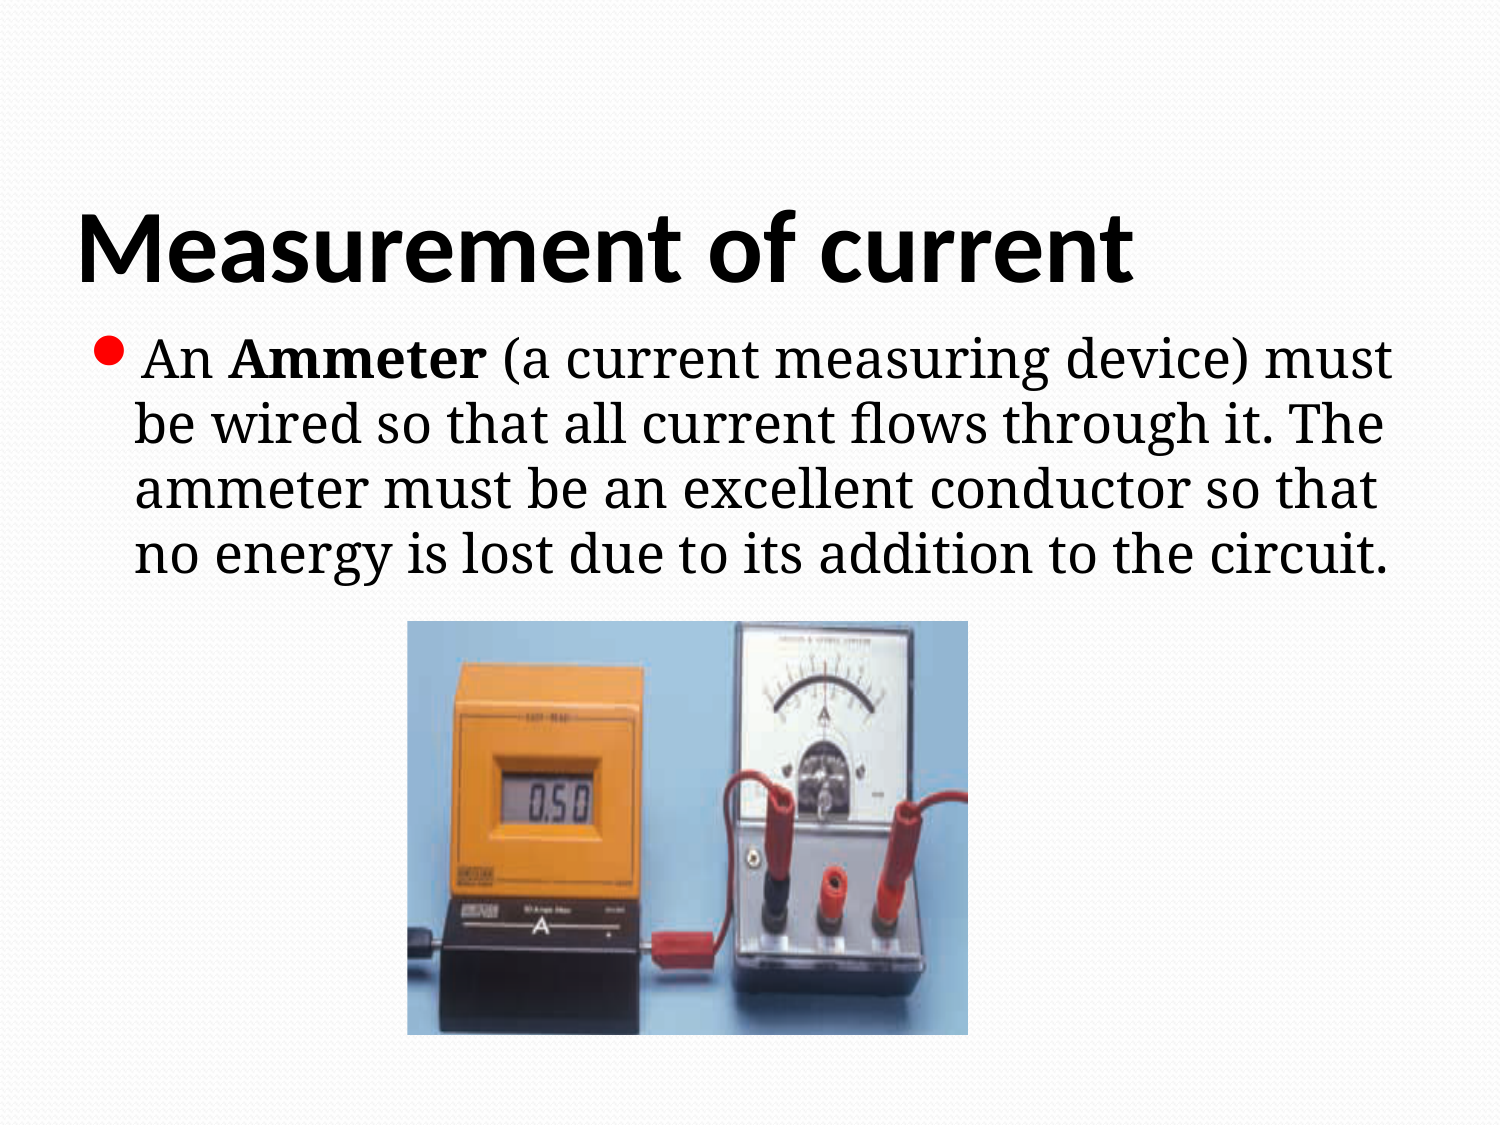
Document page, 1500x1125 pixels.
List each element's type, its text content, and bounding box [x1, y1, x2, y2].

title Left Hand Rule #3 (LHR#3) [969, 624, 973, 1038]
title Left Hand Rule #3 (LHR#3) [400, 622, 407, 1038]
list An Ammeter (a current measuring device) must be wired so that all current flows through it. The ammeter must be an excellent conductor so that no energy is lost due to its addition to the circuit. [75, 317, 1425, 1038]
title Measurement of current [75, 115, 1425, 303]
picture [407, 621, 969, 1035]
